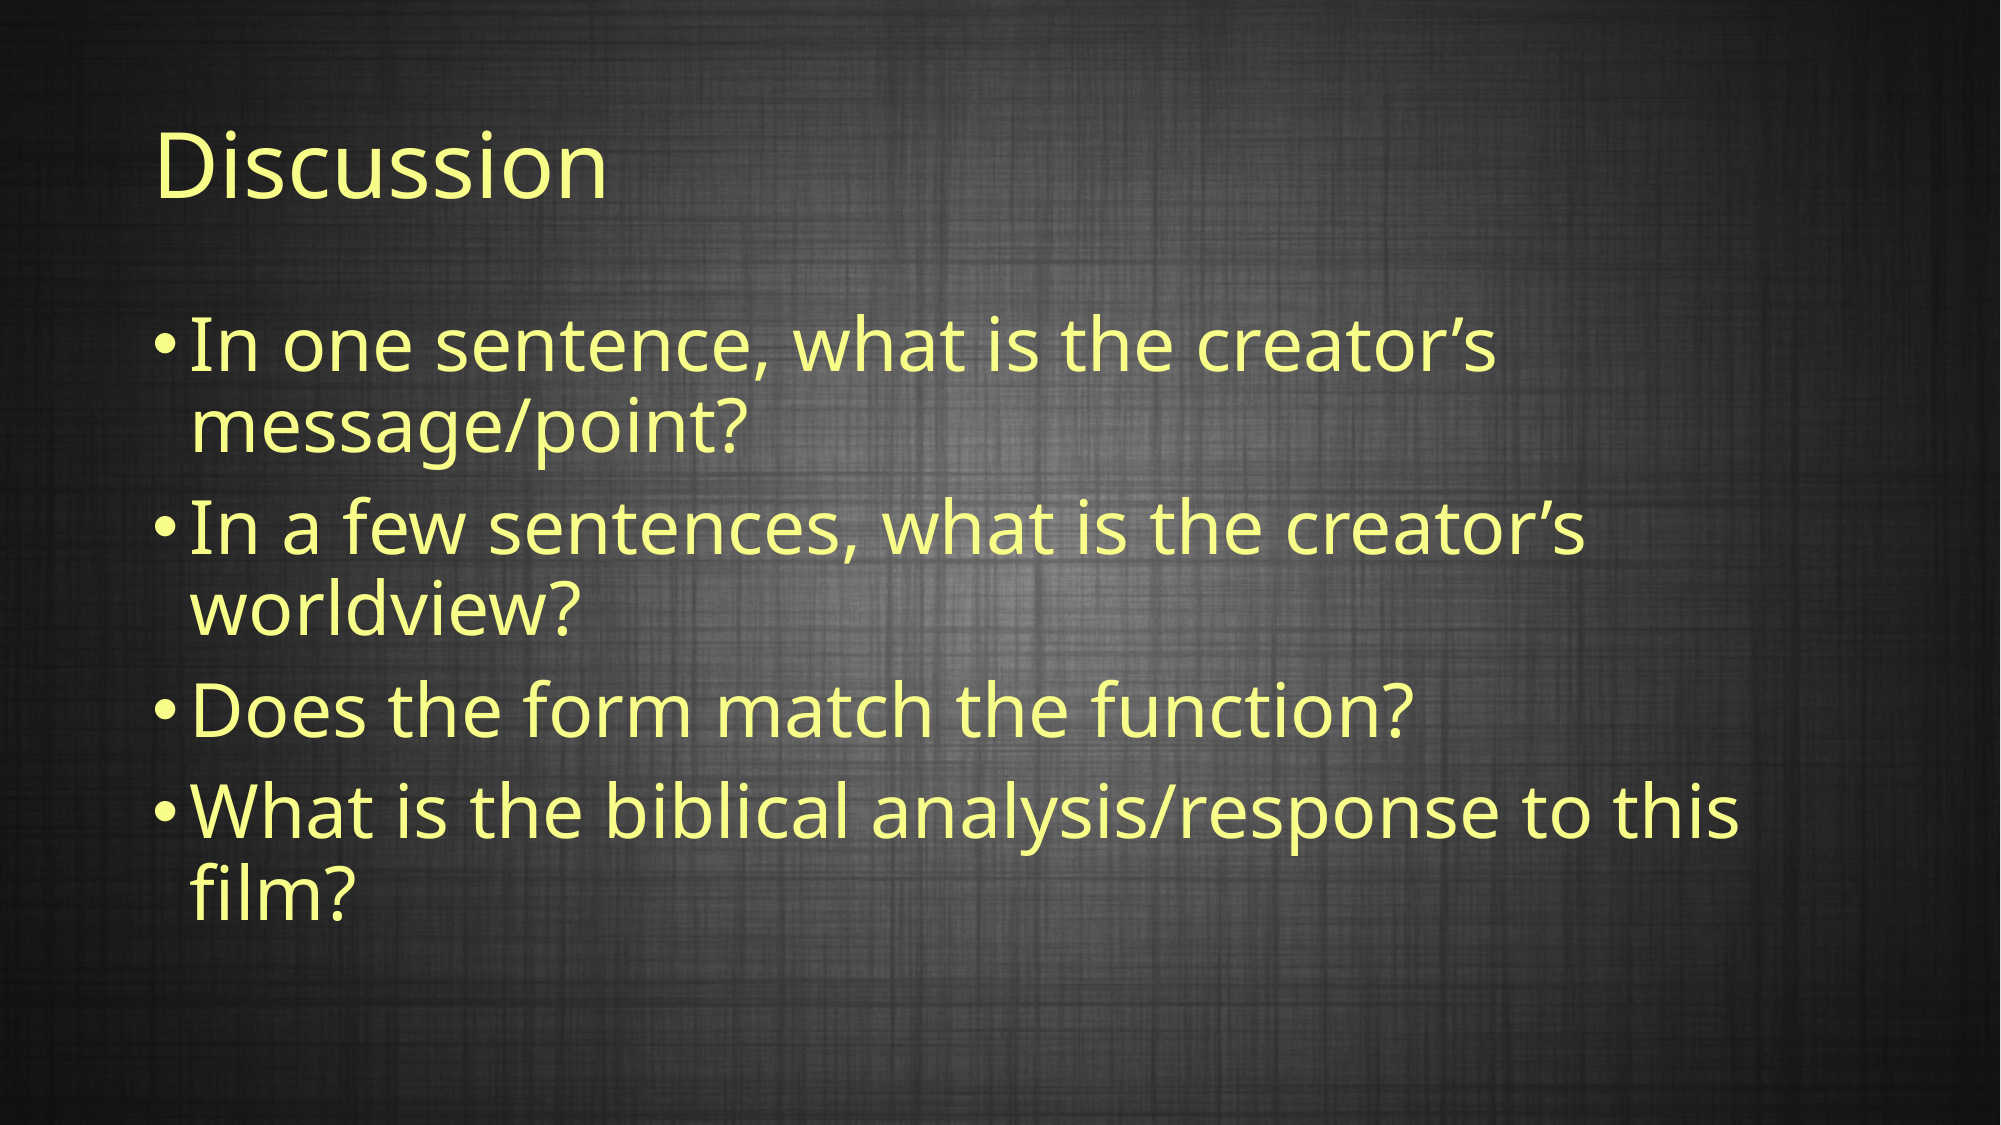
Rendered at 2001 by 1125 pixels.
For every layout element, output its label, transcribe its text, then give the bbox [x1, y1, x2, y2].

picture [0, 0, 2001, 1125]
list In one sentence, what is the creator’s message/point? In a few sentences, what is the creator’s worldview? Does the form match the function? What is the biblical analysis/response to this film? [137, 299, 1863, 1014]
title Discussion [137, 59, 1863, 278]
